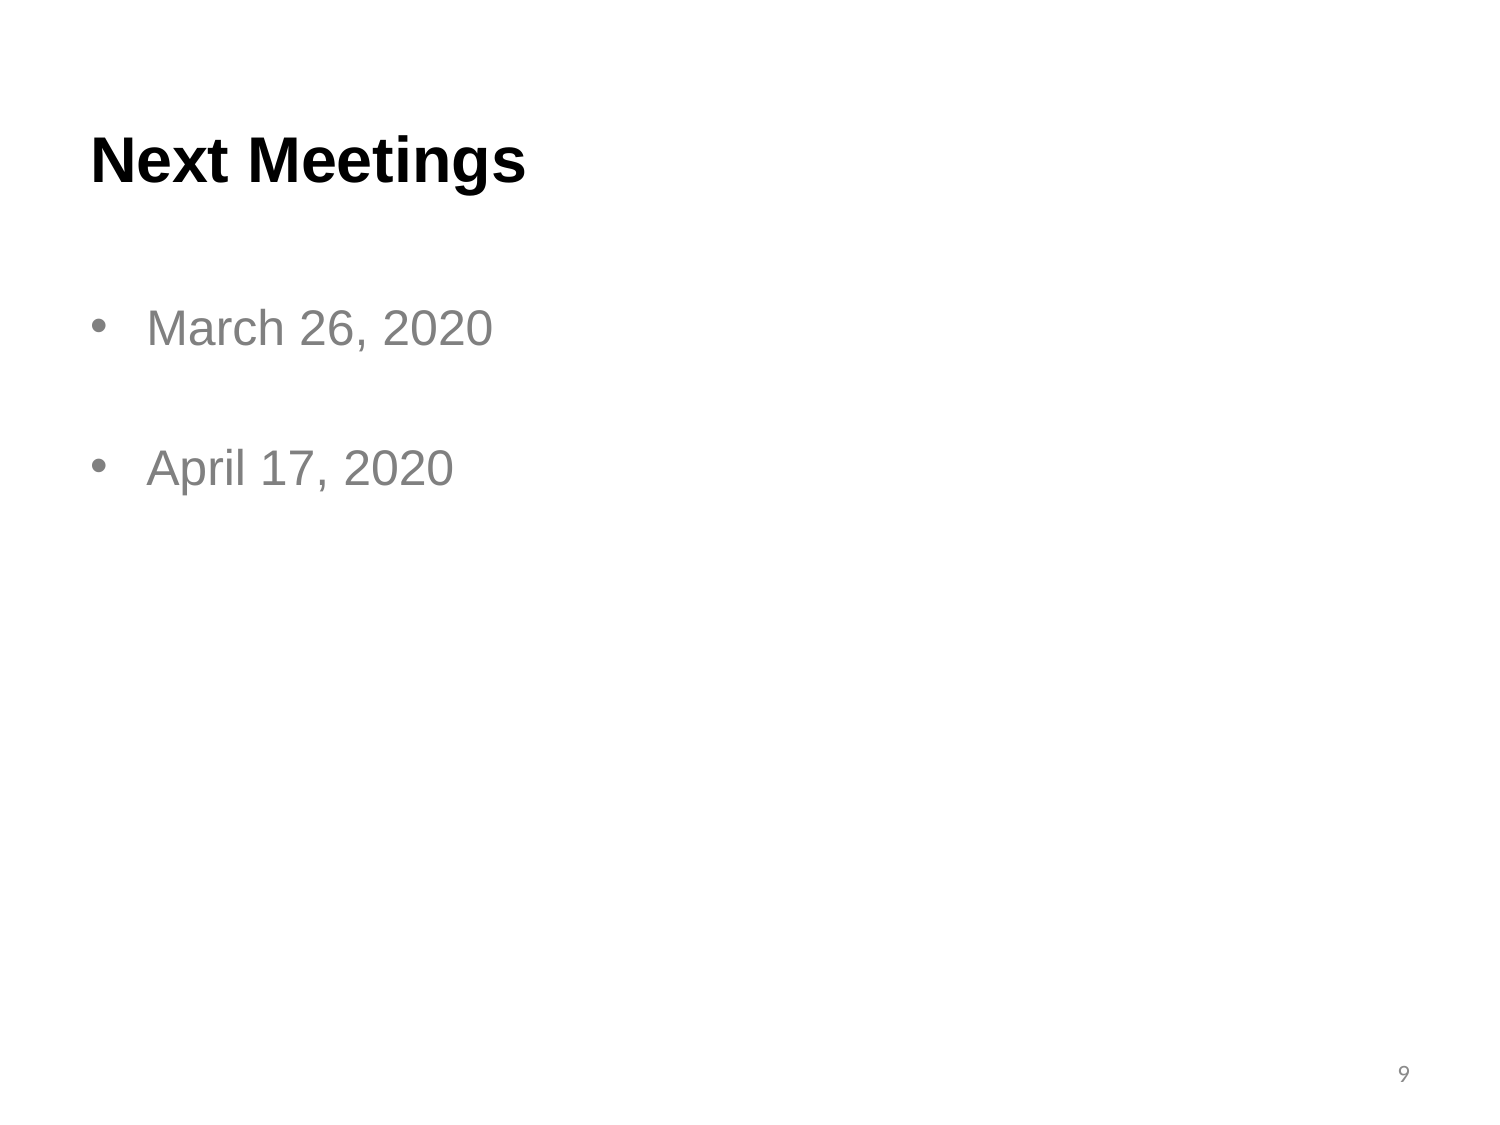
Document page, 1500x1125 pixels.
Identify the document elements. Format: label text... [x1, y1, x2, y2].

slide_number 9 [1074, 1042, 1425, 1103]
title Next Meetings [75, 62, 1425, 250]
list March 26, 2020 April 17, 2020 [75, 287, 1425, 1043]
